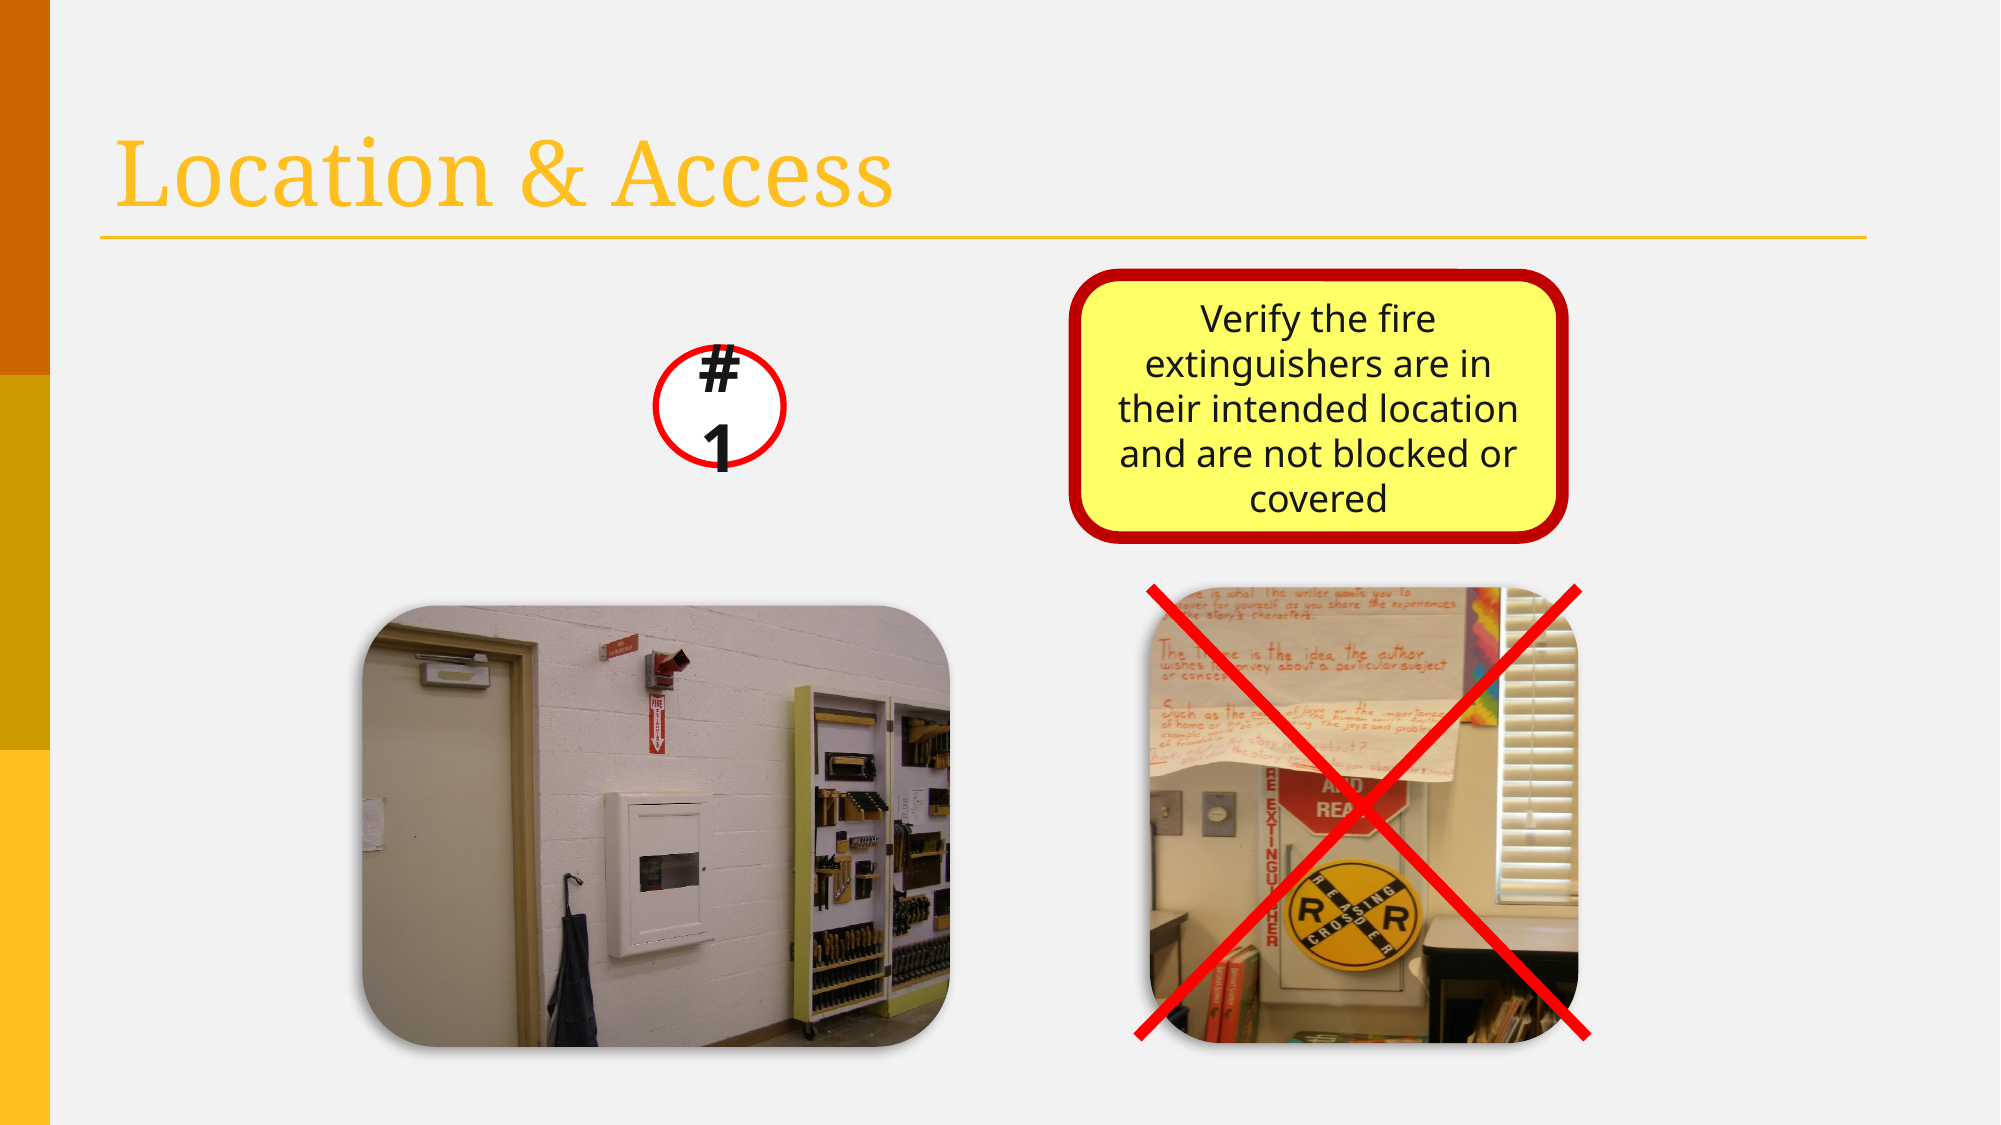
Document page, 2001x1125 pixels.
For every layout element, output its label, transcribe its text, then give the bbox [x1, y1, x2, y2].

title Location & Access [99, 45, 1900, 233]
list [1149, 587, 1579, 1044]
text_box Verify the fire extinguishers are in their intended location and are not blocked or covered [1074, 274, 1563, 538]
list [362, 605, 950, 1047]
text_box #1 [654, 346, 785, 467]
